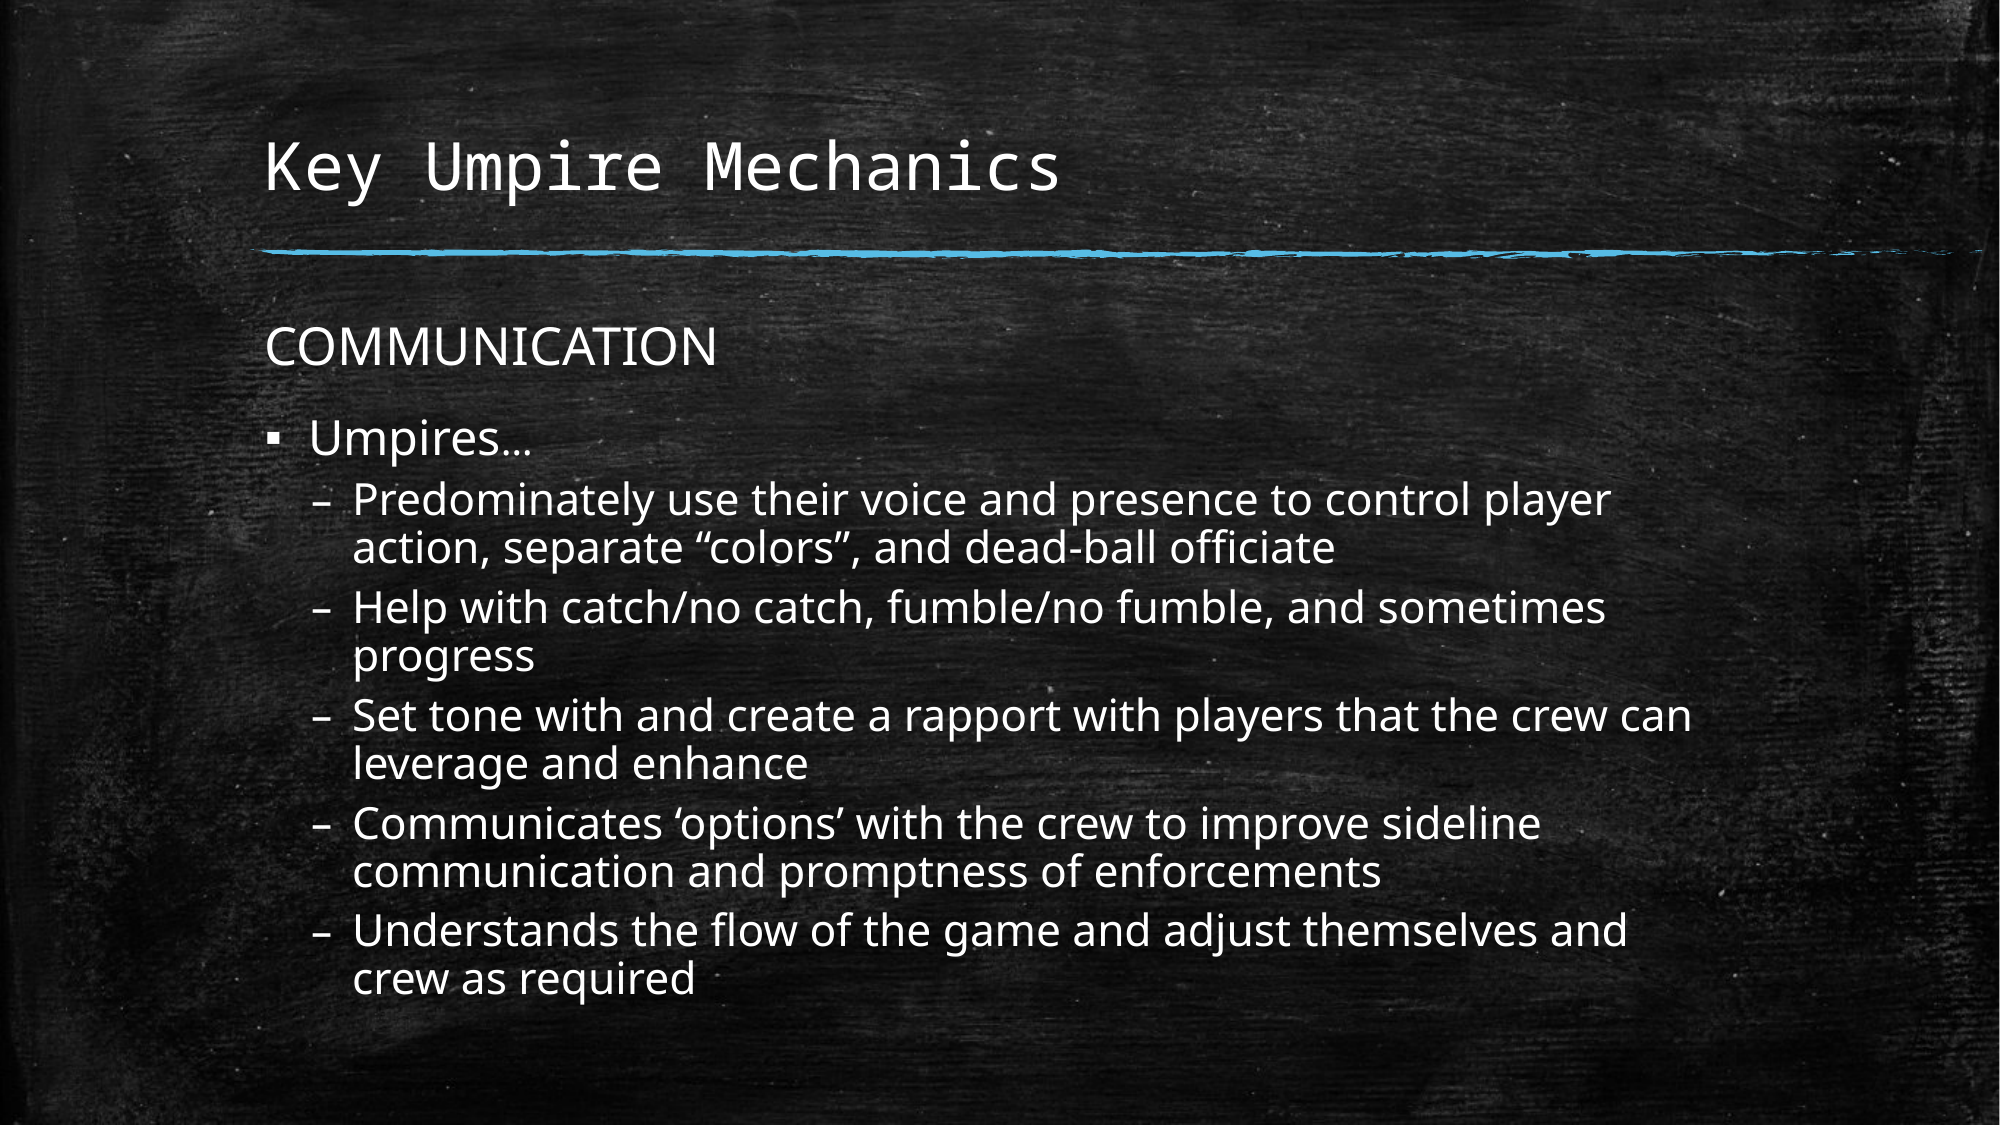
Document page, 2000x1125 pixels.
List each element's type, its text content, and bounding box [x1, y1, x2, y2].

list COMMUNICATION Umpires… Predominately use their voice and presence to control player action, separate “colors”, and dead-ball officiate Help with catch/no catch, fumble/no fumble, and sometimes progress Set tone with and create a rapport with players that the crew can leverage and enhance Communicates ‘options’ with the crew to improve sideline communication and promptness of enforcements Understands the flow of the game and adjust themselves and crew as required [249, 312, 1750, 1013]
title Key Umpire Mechanics [249, 45, 1750, 213]
